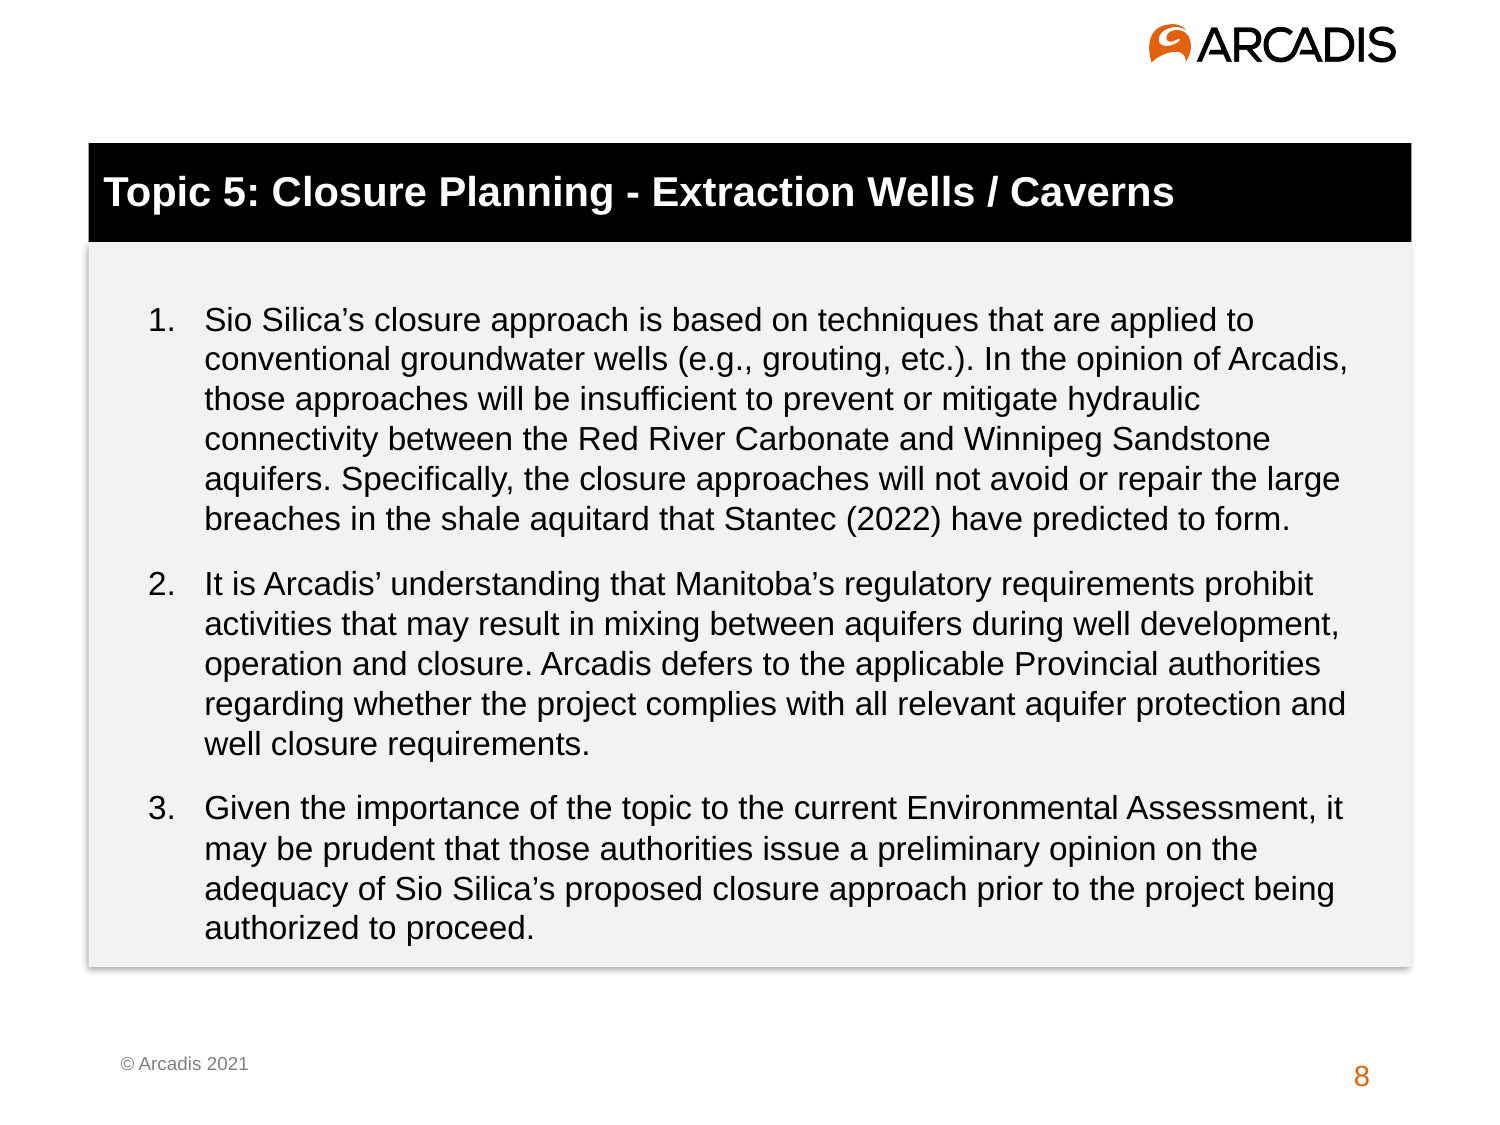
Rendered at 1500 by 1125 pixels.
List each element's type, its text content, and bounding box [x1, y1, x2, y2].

picture [1149, 24, 1396, 63]
text_box [88, 241, 1412, 968]
text_box Sio Silica’s closure approach is based on techniques that are applied to conventional groundwater wells (e.g., grouting, etc.). In the opinion of Arcadis, those approaches will be insufficient to prevent or mitigate hydraulic connectivity between the Red River Carbonate and Winnipeg Sandstone aquifers. Specifically, the closure approaches will not avoid or repair the large breaches in the shale aquitard that Stantec (2022) have predicted to form. It is Arcadis’ understanding that Manitoba’s regulatory requirements prohibit activities that may result in mixing between aquifers during well development, operation and closure. Arcadis defers to the applicable Provincial authorities regarding whether the project complies with all relevant aquifer protection and well closure requirements. Given the importance of the topic to the current Environmental Assessment, it may be prudent that those authorities issue a preliminary opinion on the adequacy of Sio Silica’s proposed closure approach prior to the project being authorized to proceed. [133, 290, 1367, 954]
text_box Topic 5: Closure Planning - Extraction Wells / Caverns [88, 143, 1412, 241]
